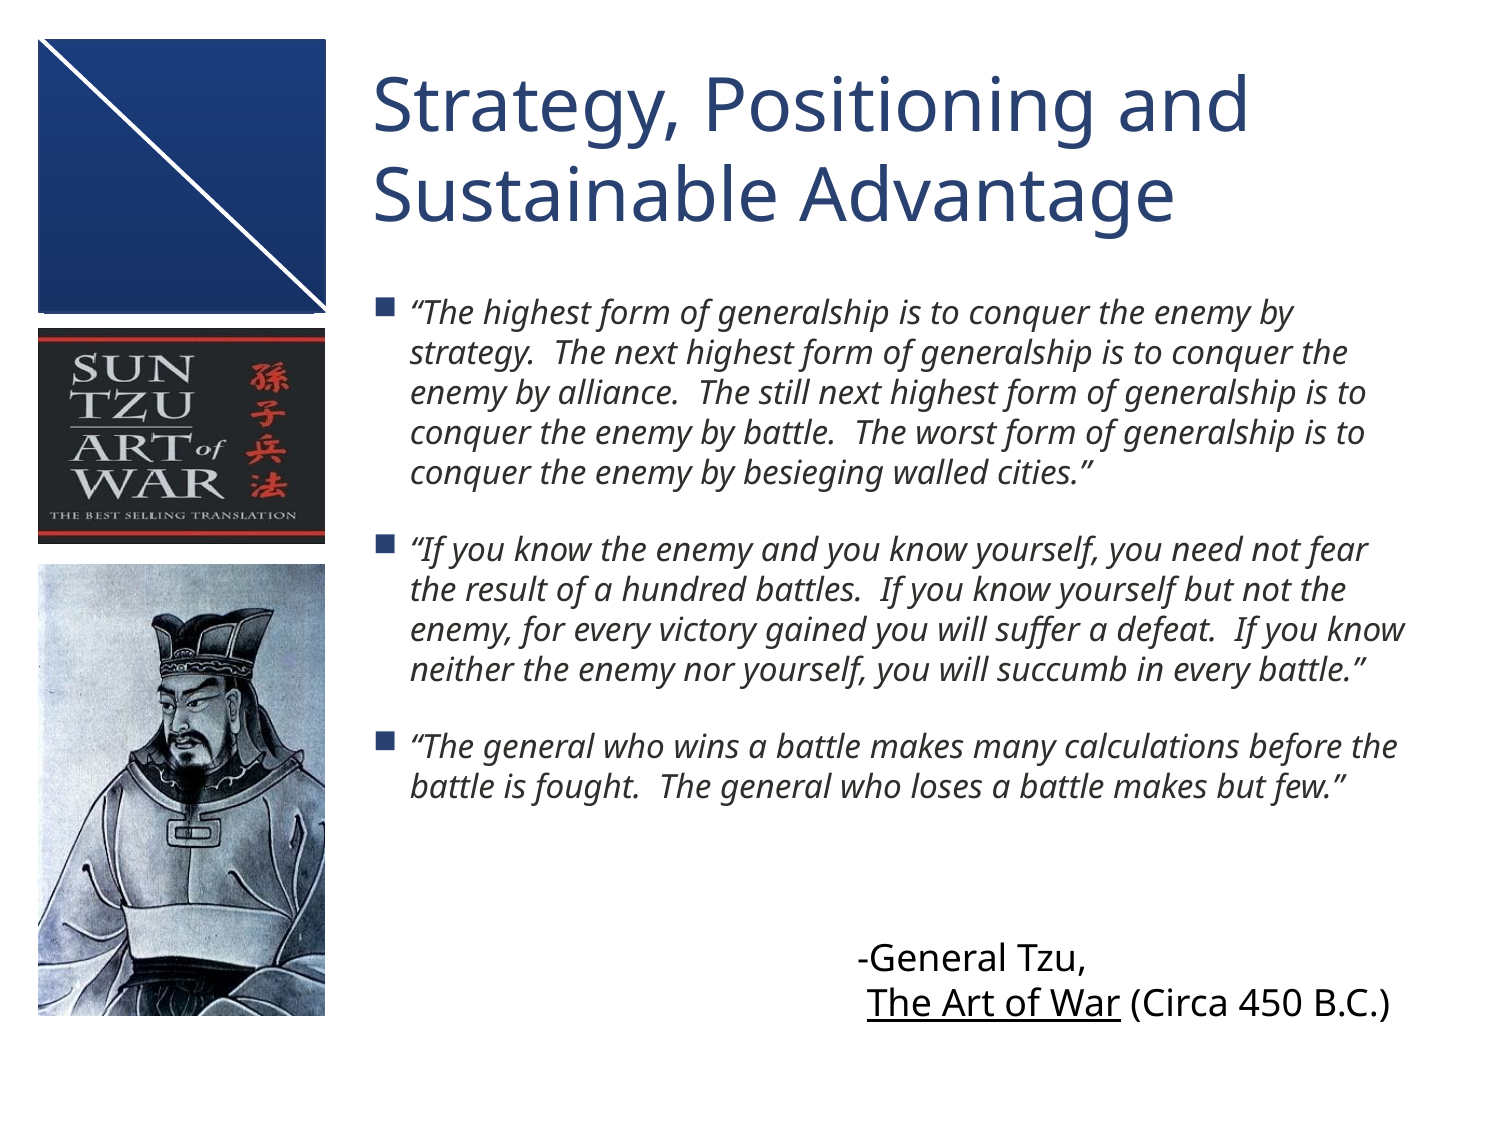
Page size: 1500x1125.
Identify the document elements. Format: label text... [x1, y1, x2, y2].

title Strategy, Positioning and Sustainable Advantage [358, 56, 1425, 244]
list “The highest form of generalship is to conquer the enemy by strategy. The next highest form of generalship is to conquer the enemy by alliance. The still next highest form of generalship is to conquer the enemy by battle. The worst form of generalship is to conquer the enemy by besieging walled cities.” “If you know the enemy and you know yourself, you need not fear the result of a hundred battles. If you know yourself but not the enemy, for every victory gained you will suffer a defeat. If you know neither the enemy nor yourself, you will succumb in every battle.” “The general who wins a battle makes many calculations before the battle is fought. The general who loses a battle makes but few.” [357, 283, 1425, 927]
text_box -General Tzu, The Art of War (Circa 450 B.C.) [842, 926, 1464, 1032]
picture [38, 563, 326, 1017]
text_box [0, 0, 358, 340]
picture [38, 340, 326, 544]
